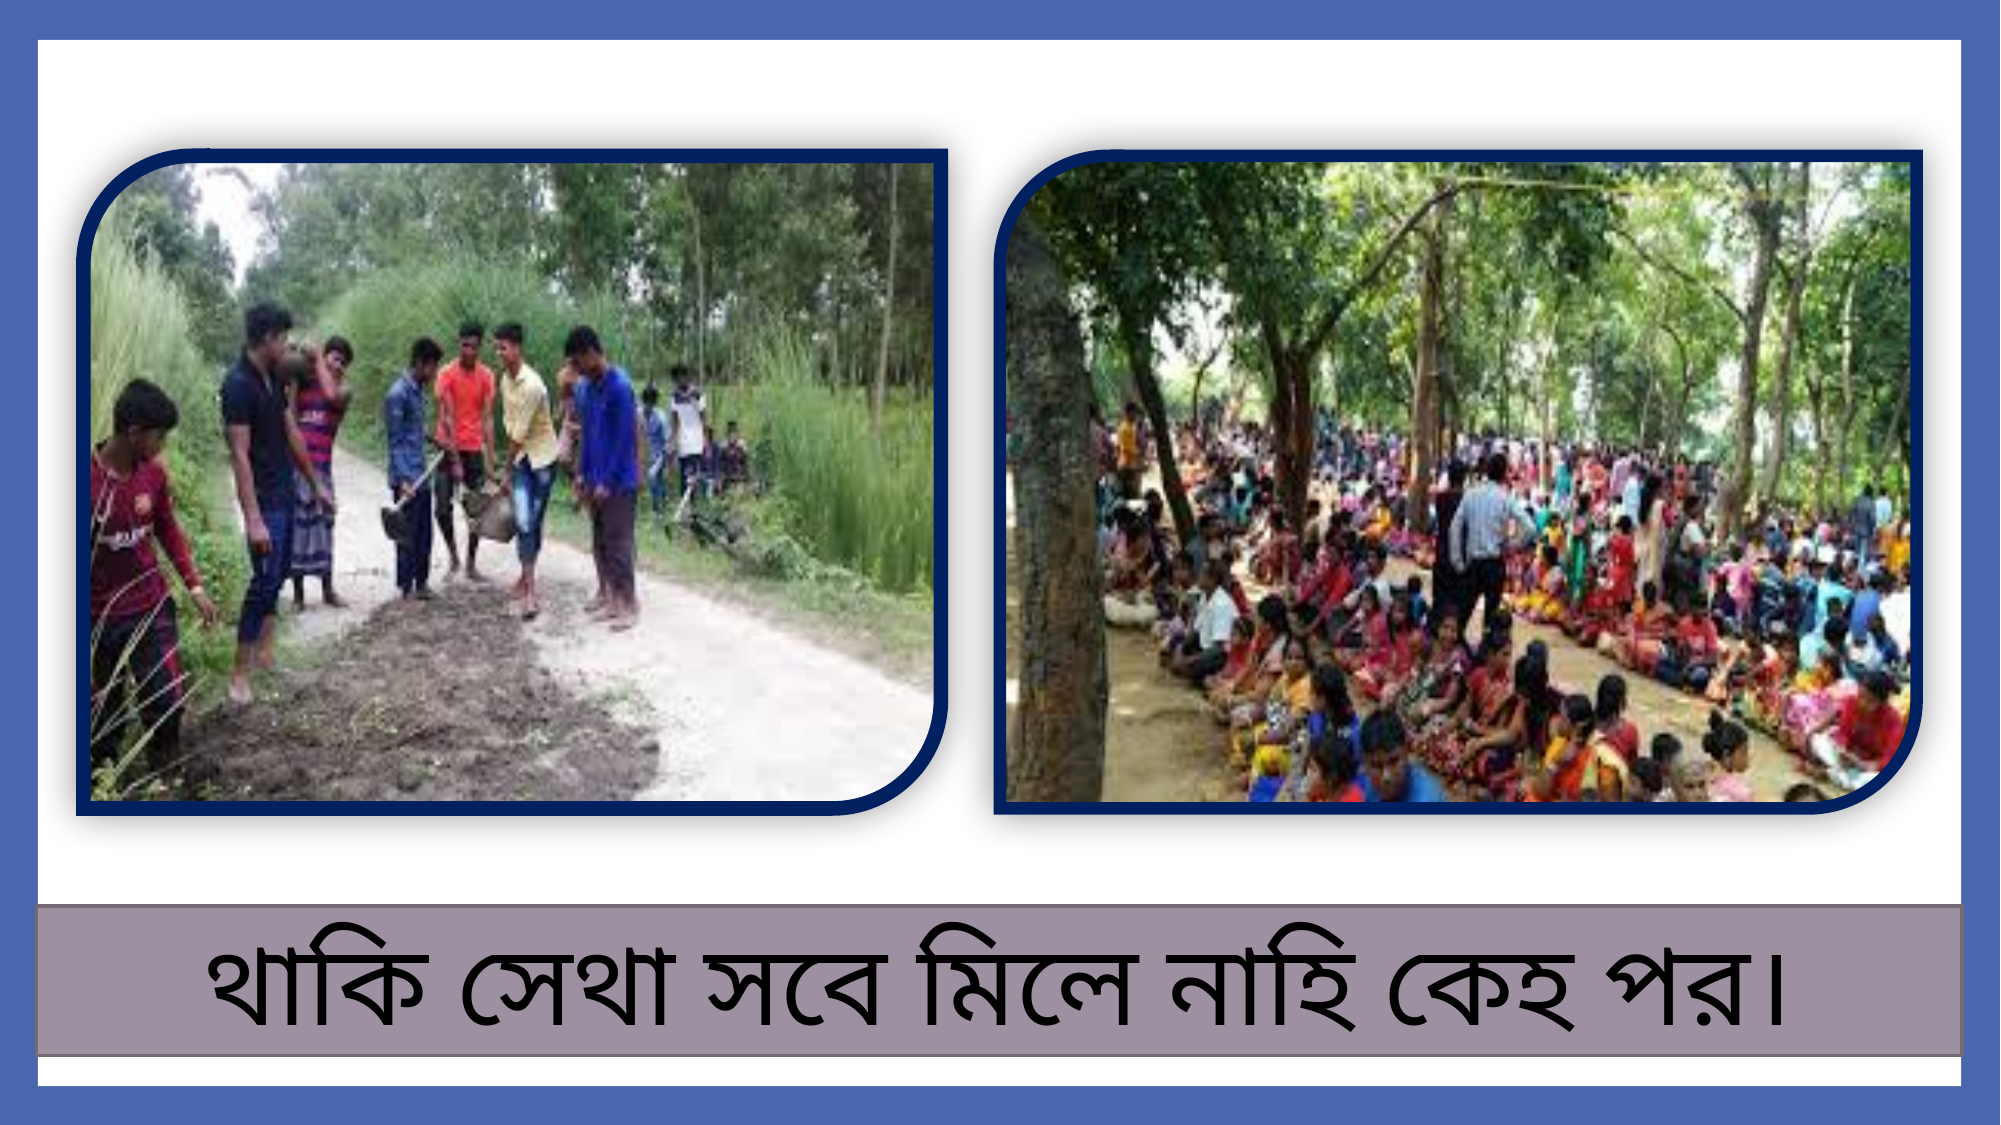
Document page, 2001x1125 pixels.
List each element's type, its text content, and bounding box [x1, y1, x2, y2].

picture [83, 155, 942, 809]
picture [999, 155, 1917, 809]
text_box থাকি সেথা সবে মিলে নাহি কেহ পর। [35, 904, 1964, 1057]
